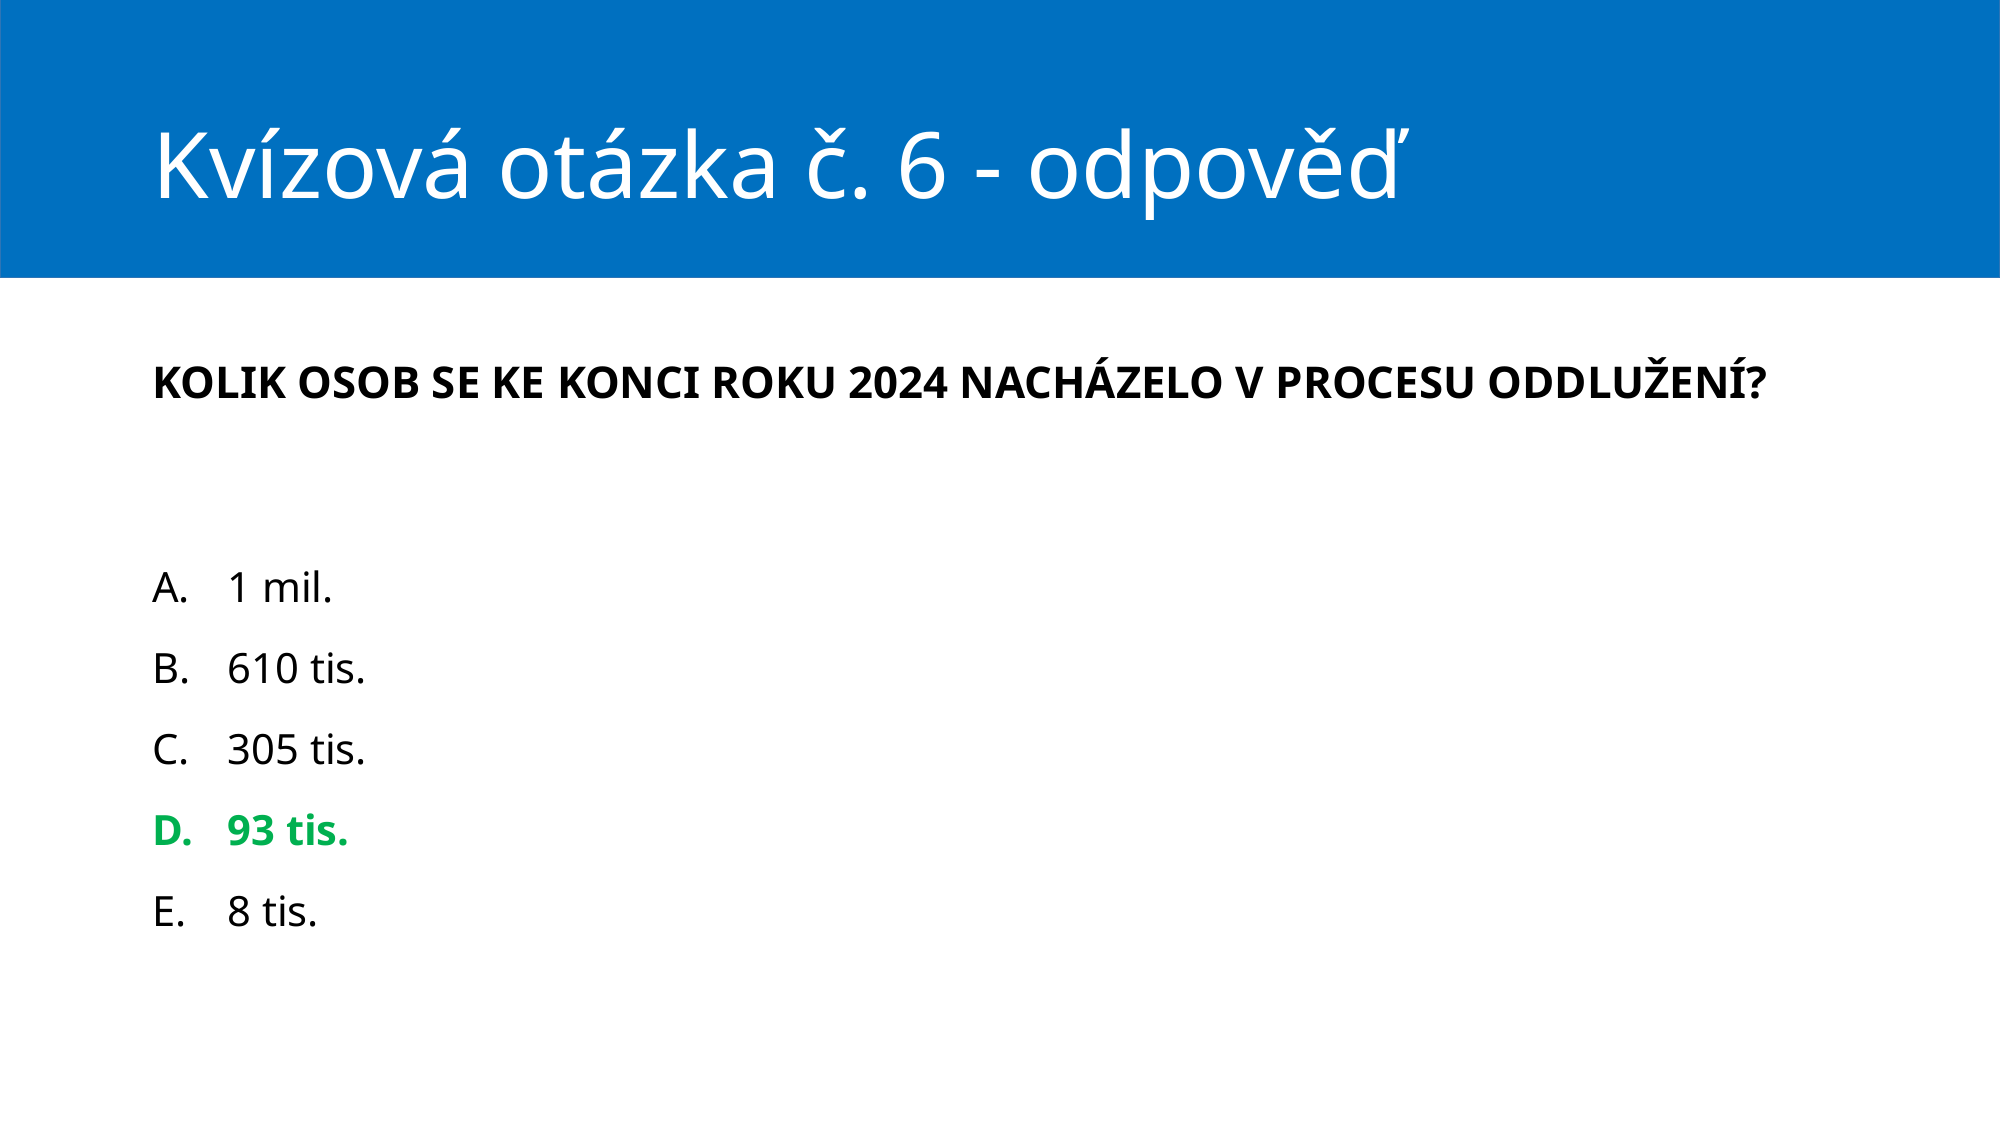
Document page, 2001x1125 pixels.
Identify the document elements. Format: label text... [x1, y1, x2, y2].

title Kvízová otázka č. 6 - odpověď [137, 59, 1863, 278]
list KOLIK OSOB SE KE KONCI ROKU 2024 NACHÁZELO V PROCESU ODDLUŽENÍ? 1 mil. 610 tis. 305 tis. 93 tis. 8 tis. [137, 337, 1863, 1052]
text_box [0, 0, 2000, 278]
